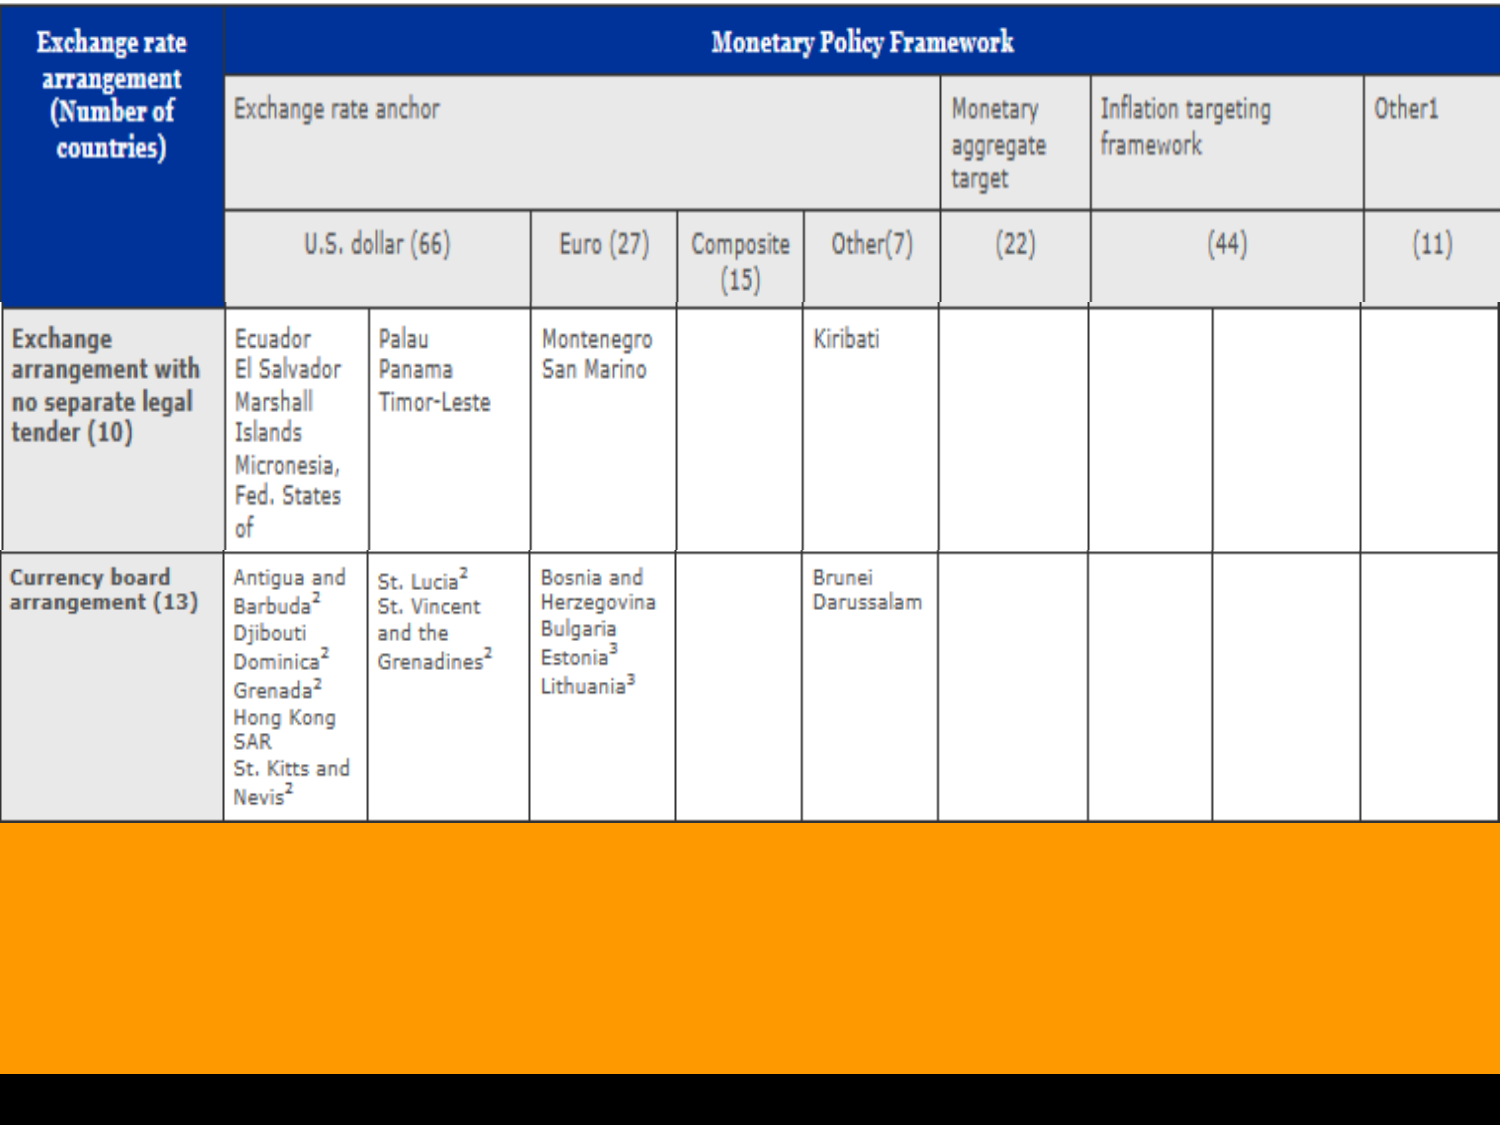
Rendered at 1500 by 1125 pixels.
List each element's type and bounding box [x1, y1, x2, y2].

picture [0, 0, 1500, 823]
